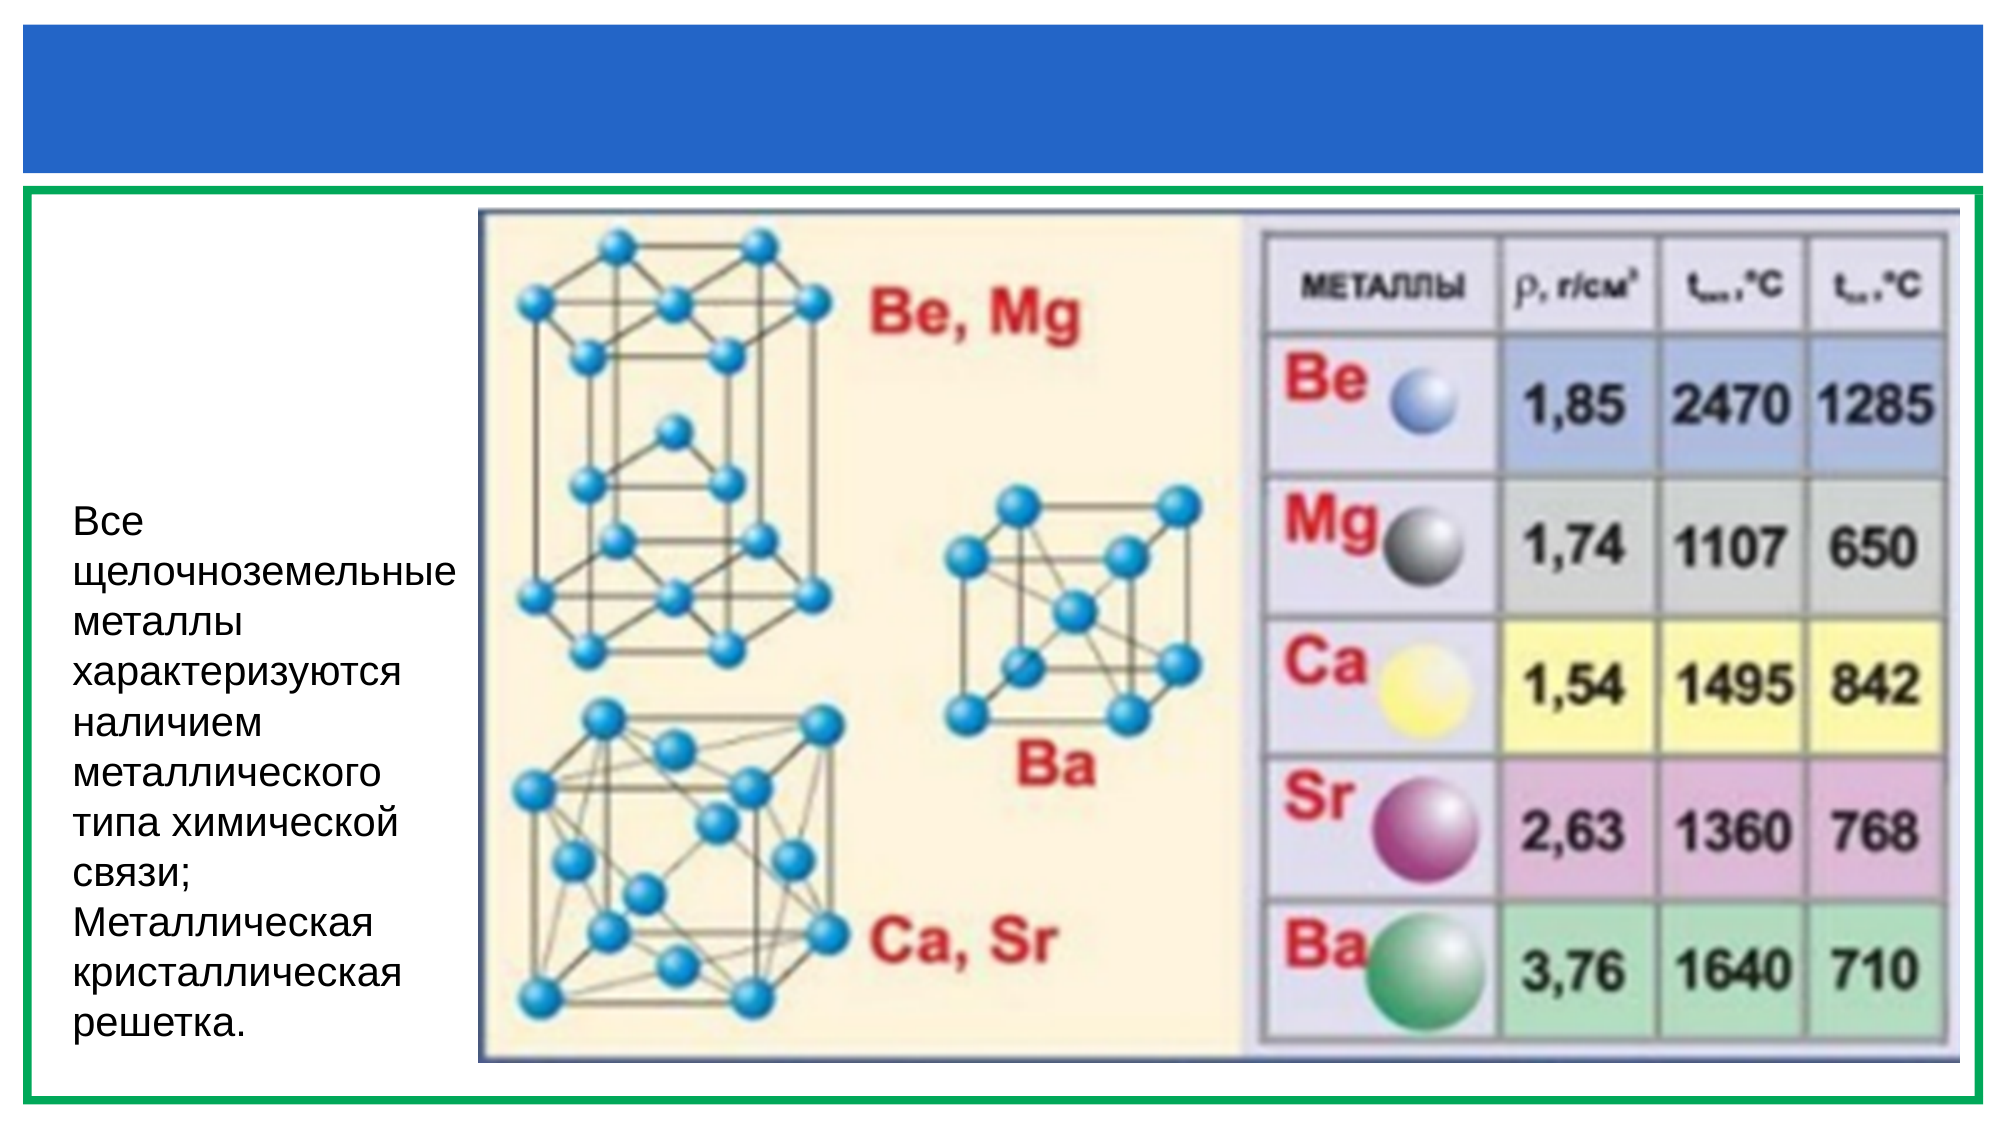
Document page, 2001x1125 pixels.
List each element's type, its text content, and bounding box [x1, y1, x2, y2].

picture [478, 207, 1961, 1063]
title [90, 0, 1891, 188]
text_box Все щелочноземельные металлы характеризуются наличием металлического типа химической связи; Металлическая кристаллическая решетка. [57, 486, 473, 1052]
